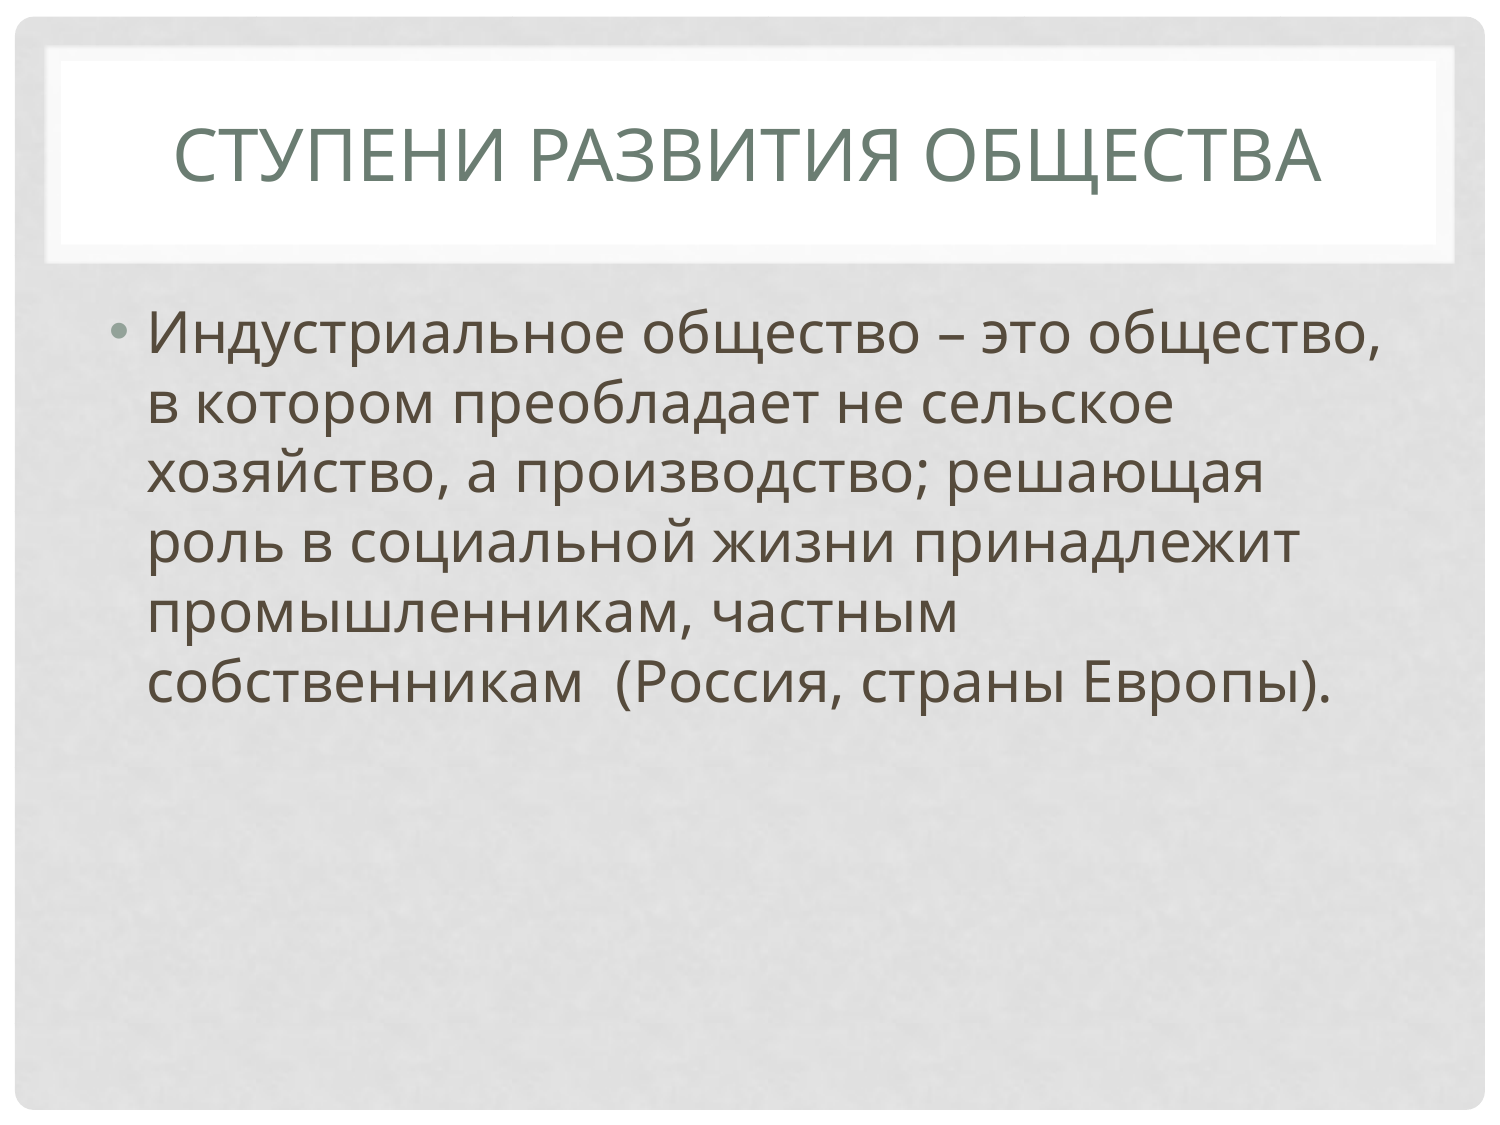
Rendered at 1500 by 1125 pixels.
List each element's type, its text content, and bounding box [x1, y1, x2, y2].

list Индустриальное общество – это общество, в котором преобладает не сельское хозяйство, а производство; решающая роль в социальной жизни принадлежит промышленникам, частным собственникам (Россия, страны Европы). [75, 287, 1425, 1005]
title Ступени развития общества [69, 66, 1425, 238]
